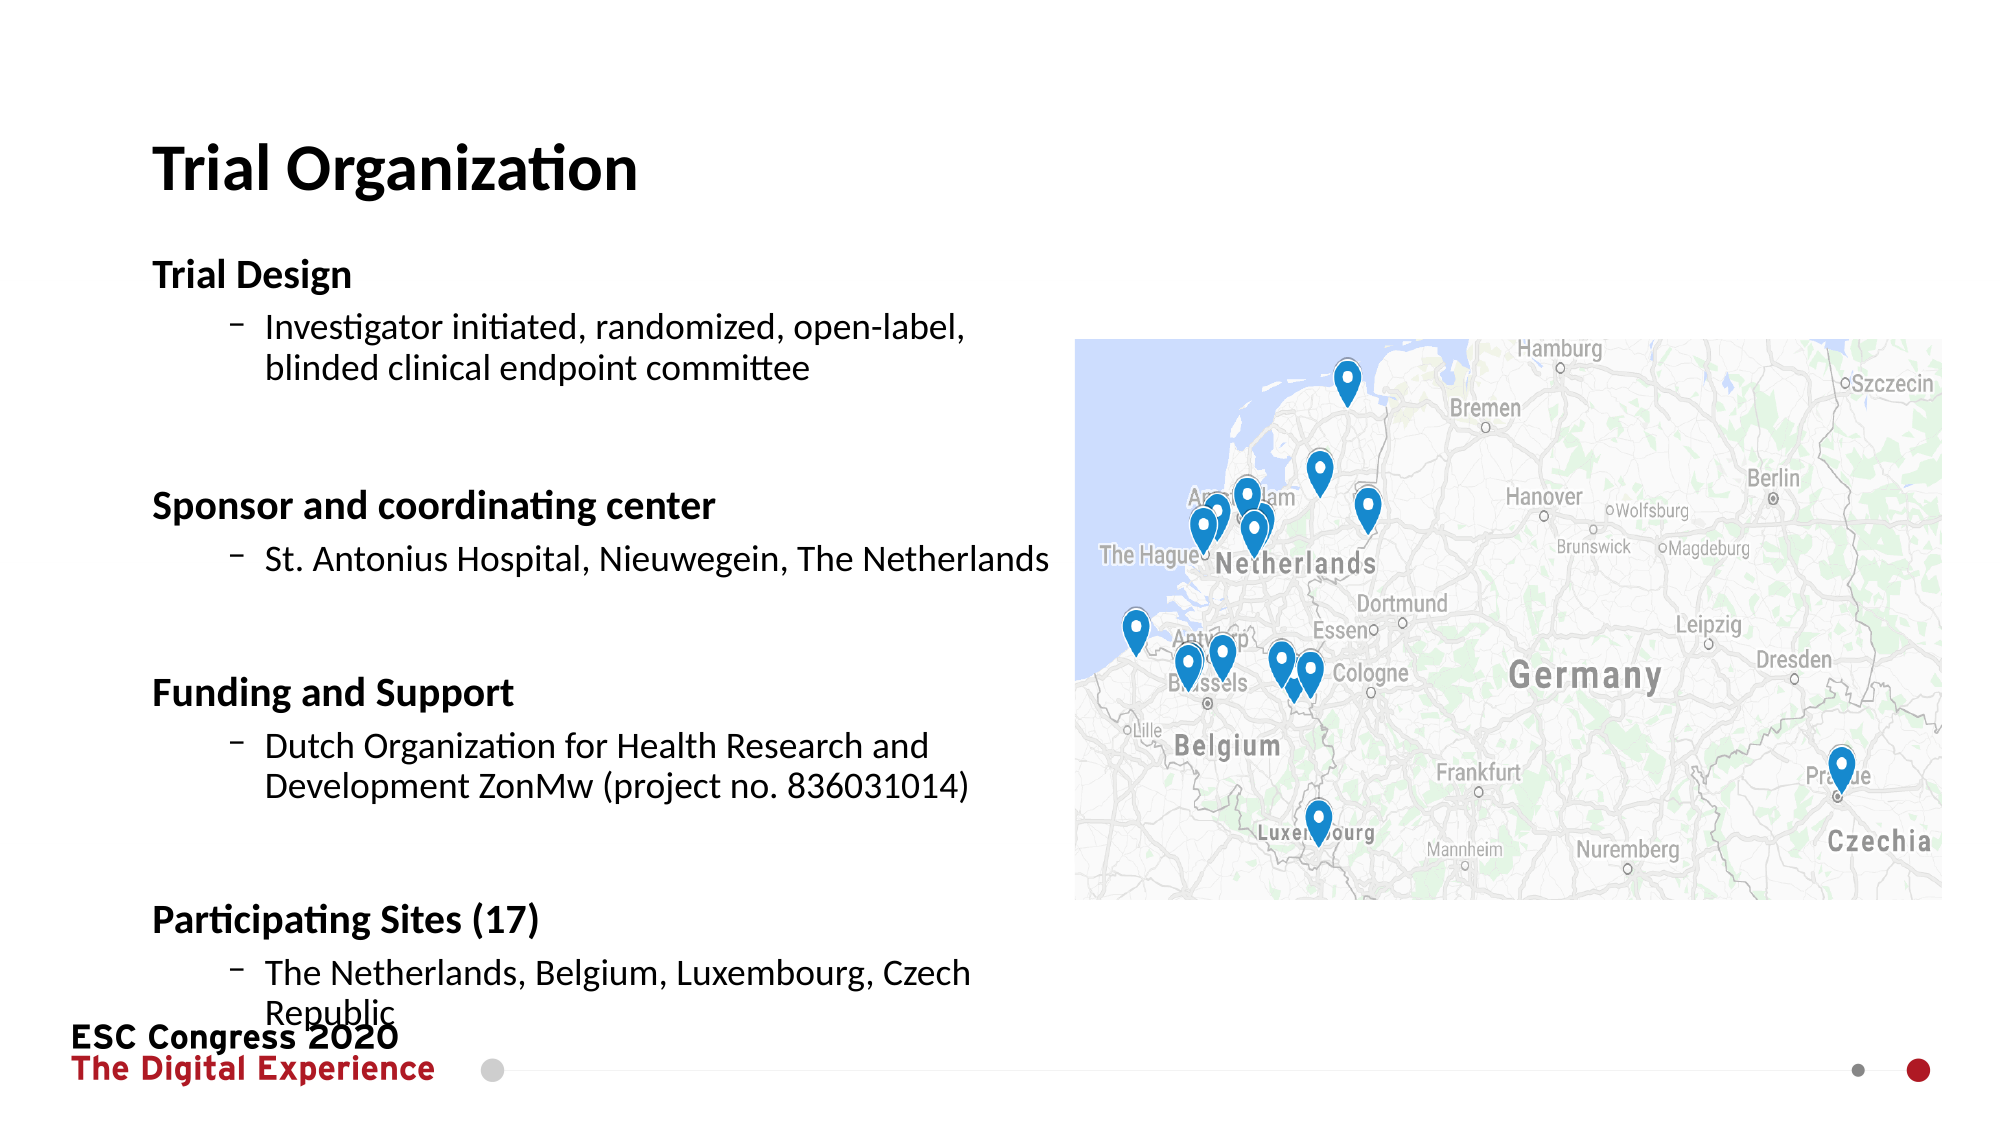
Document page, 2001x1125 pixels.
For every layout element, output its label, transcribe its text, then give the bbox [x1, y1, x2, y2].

title Trial Organization [137, 59, 1863, 278]
list Trial Design Investigator initiated, randomized, open-label, blinded clinical endpoint committee Sponsor and coordinating center St. Antonius Hospital, Nieuwegein, The Netherlands Funding and Support ﻿Dutch Organization for Health Research and Development ZonMw (project no. 836031014) Participating Sites (17) The Netherlands, Belgium, Luxembourg, Czech Republic [137, 244, 1075, 1022]
picture [0, 0, 2000, 1125]
